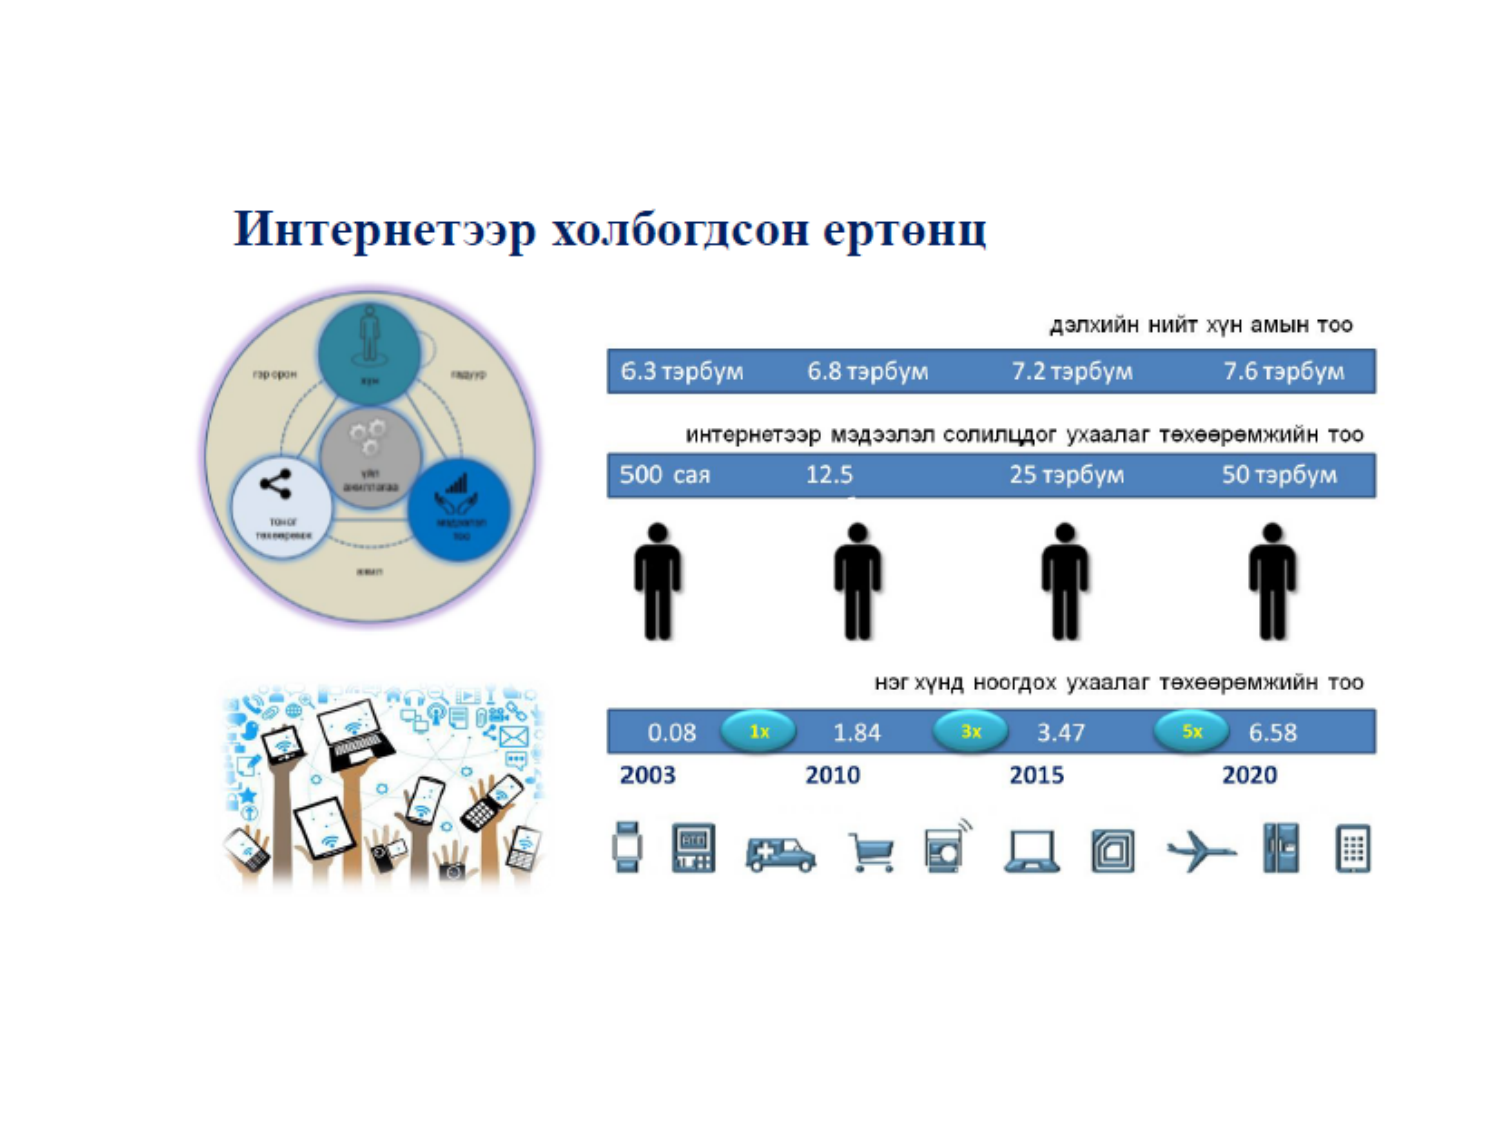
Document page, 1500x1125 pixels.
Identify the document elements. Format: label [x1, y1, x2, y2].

list [146, 49, 1500, 988]
